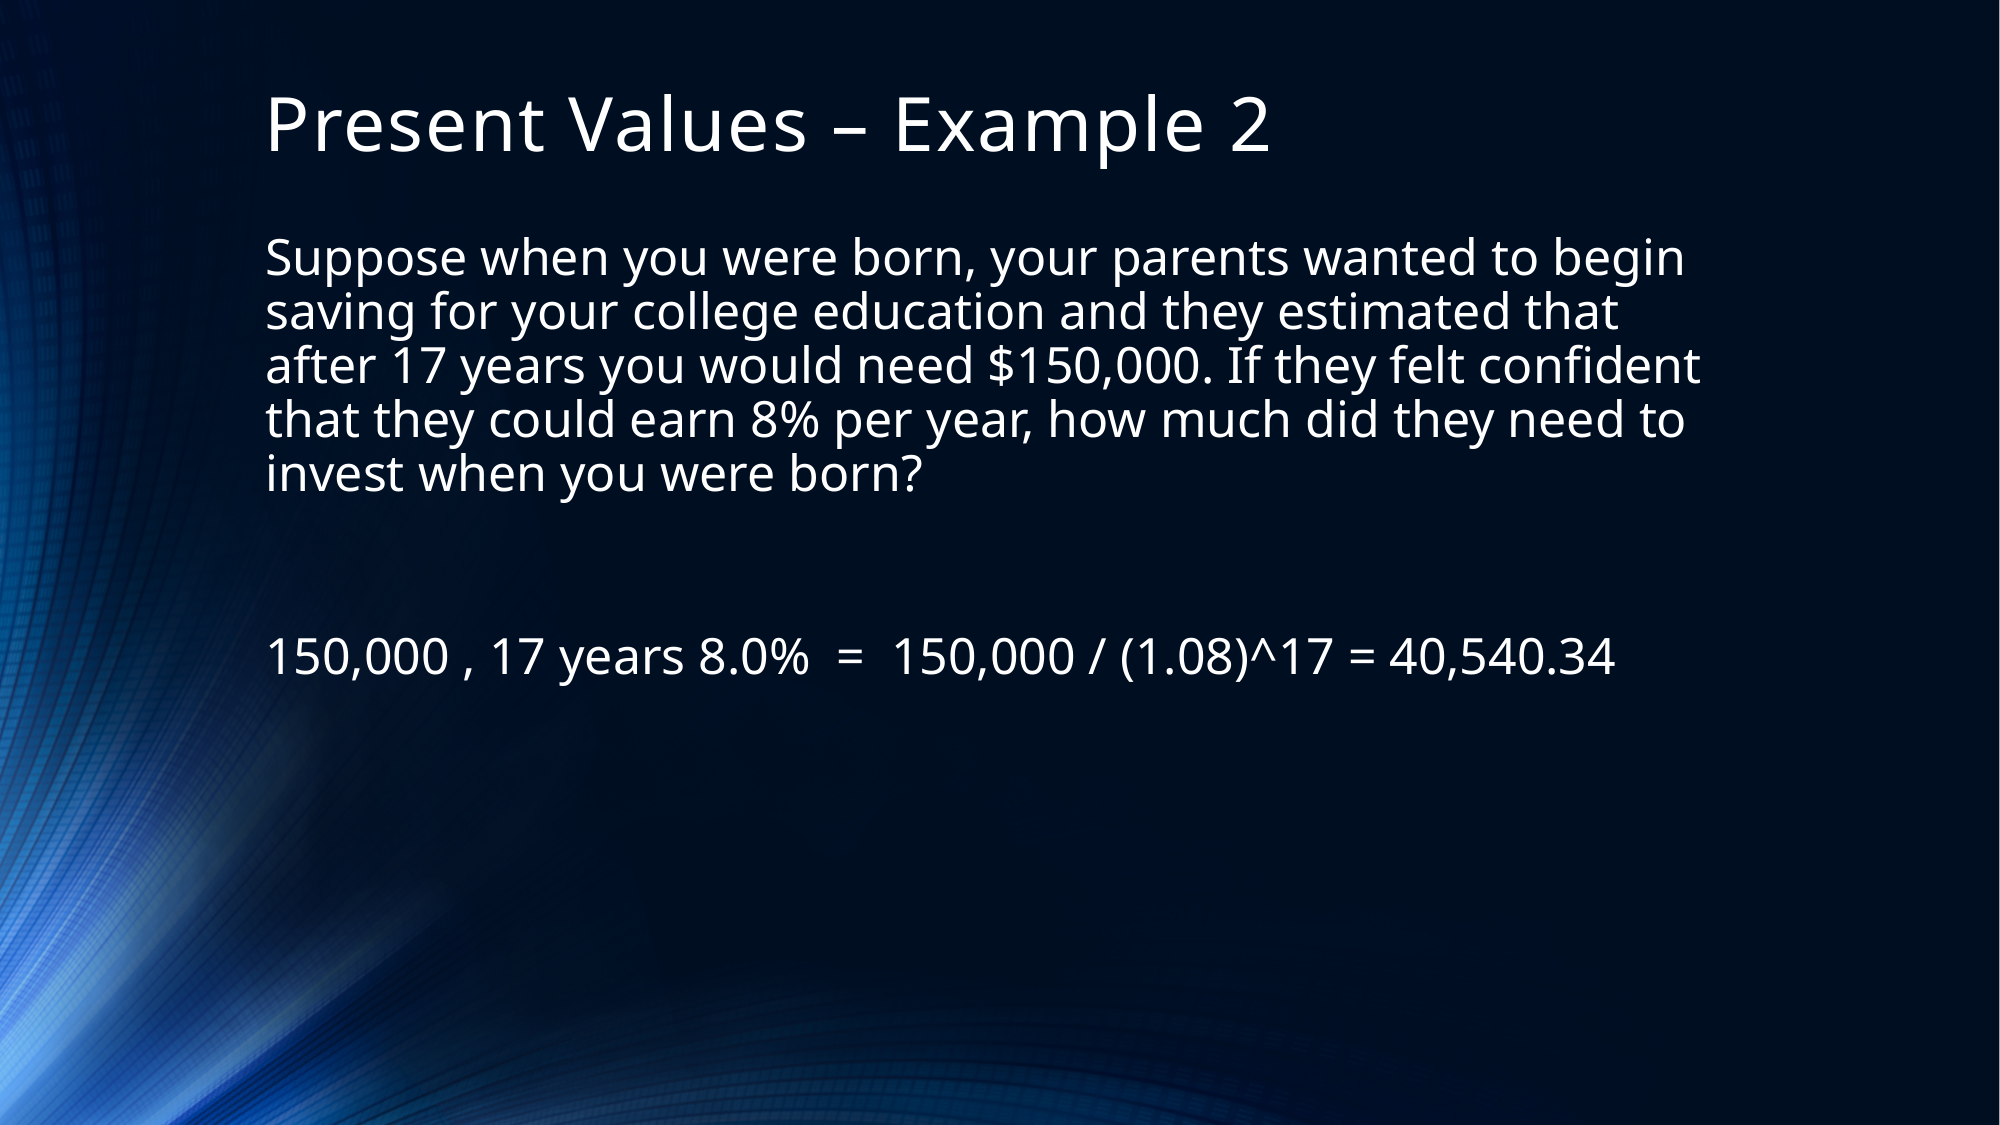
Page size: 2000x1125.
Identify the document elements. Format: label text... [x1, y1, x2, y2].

title Present Values – Example 2 [249, 62, 1663, 175]
list Suppose when you were born, your parents wanted to begin saving for your college education and they estimated that after 17 years you would need $150,000. If they felt confident that they could earn 8% per year, how much did they need to invest when you were born? 150,000 , 17 years 8.0% = 150,000 / (1.08)^17 = 40,540.34 [250, 224, 1749, 900]
picture [0, 0, 2000, 1125]
